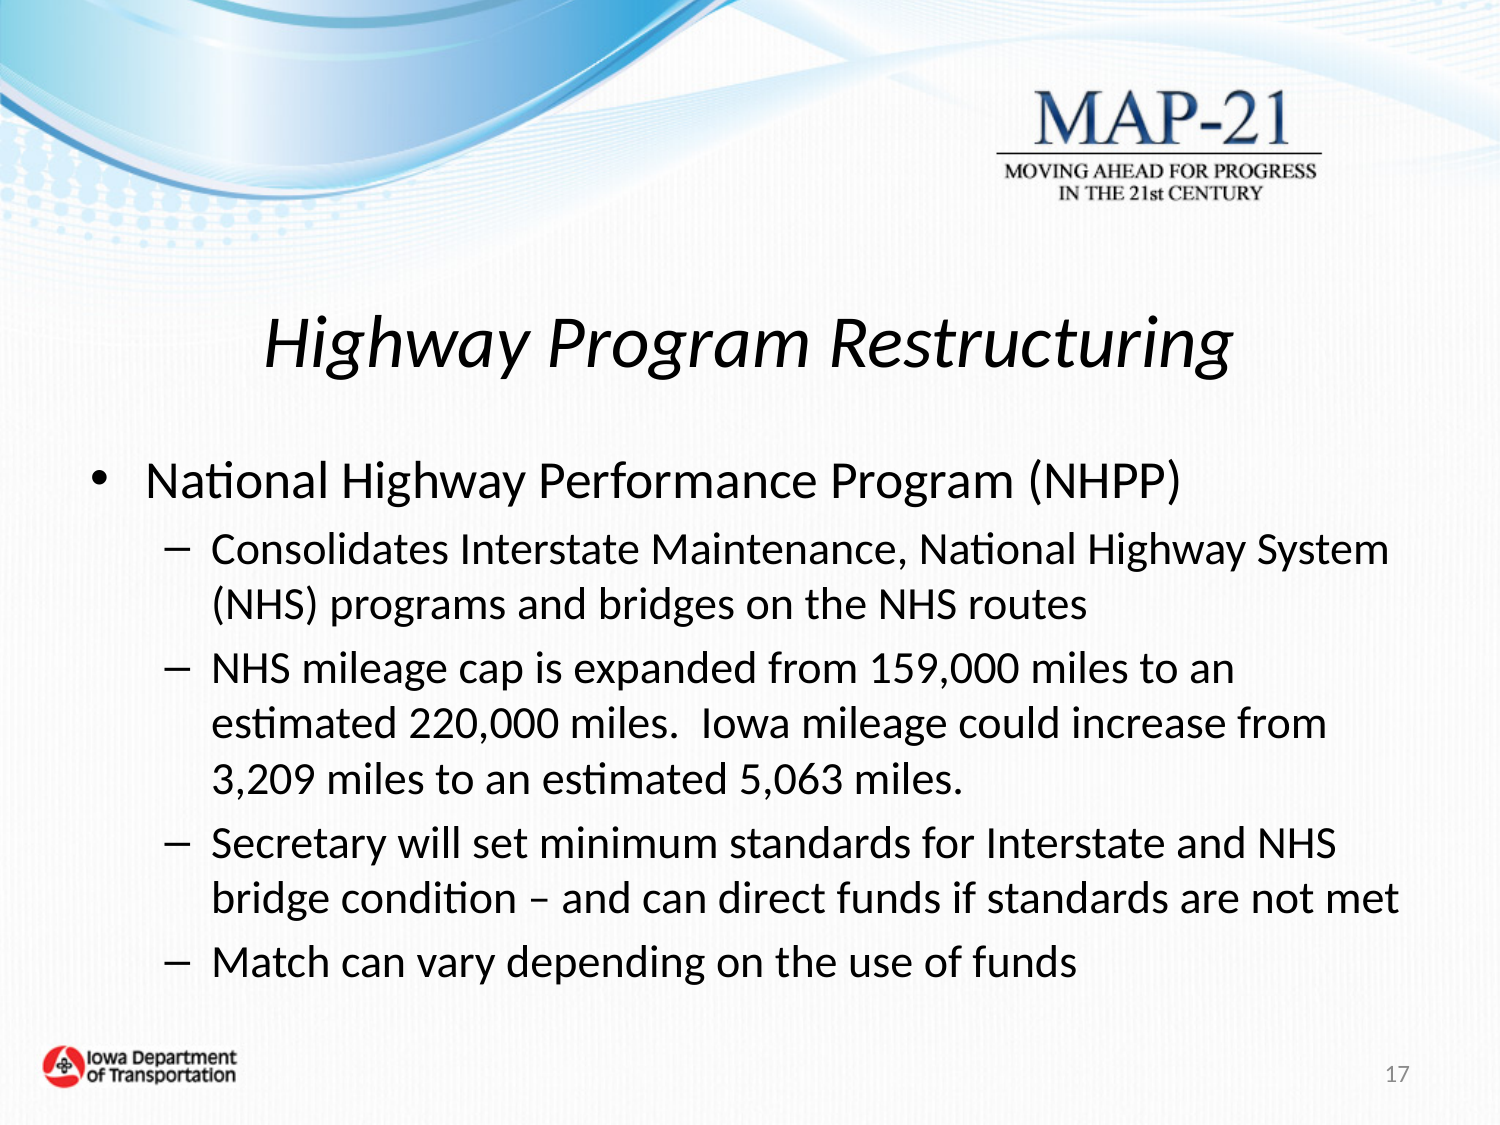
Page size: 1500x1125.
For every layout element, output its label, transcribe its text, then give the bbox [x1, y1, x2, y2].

title Highway Program Restructuring [75, 237, 1425, 437]
picture [0, 0, 1500, 1125]
slide_number 17 [1074, 1042, 1425, 1103]
list National Highway Performance Program (NHPP) Consolidates Interstate Maintenance, National Highway System (NHS) programs and bridges on the NHS routes NHS mileage cap is expanded from 159,000 miles to an estimated 220,000 miles. Iowa mileage could increase from 3,209 miles to an estimated 5,063 miles. Secretary will set minimum standards for Interstate and NHS bridge condition – and can direct funds if standards are not met Match can vary depending on the use of funds [75, 437, 1425, 1005]
